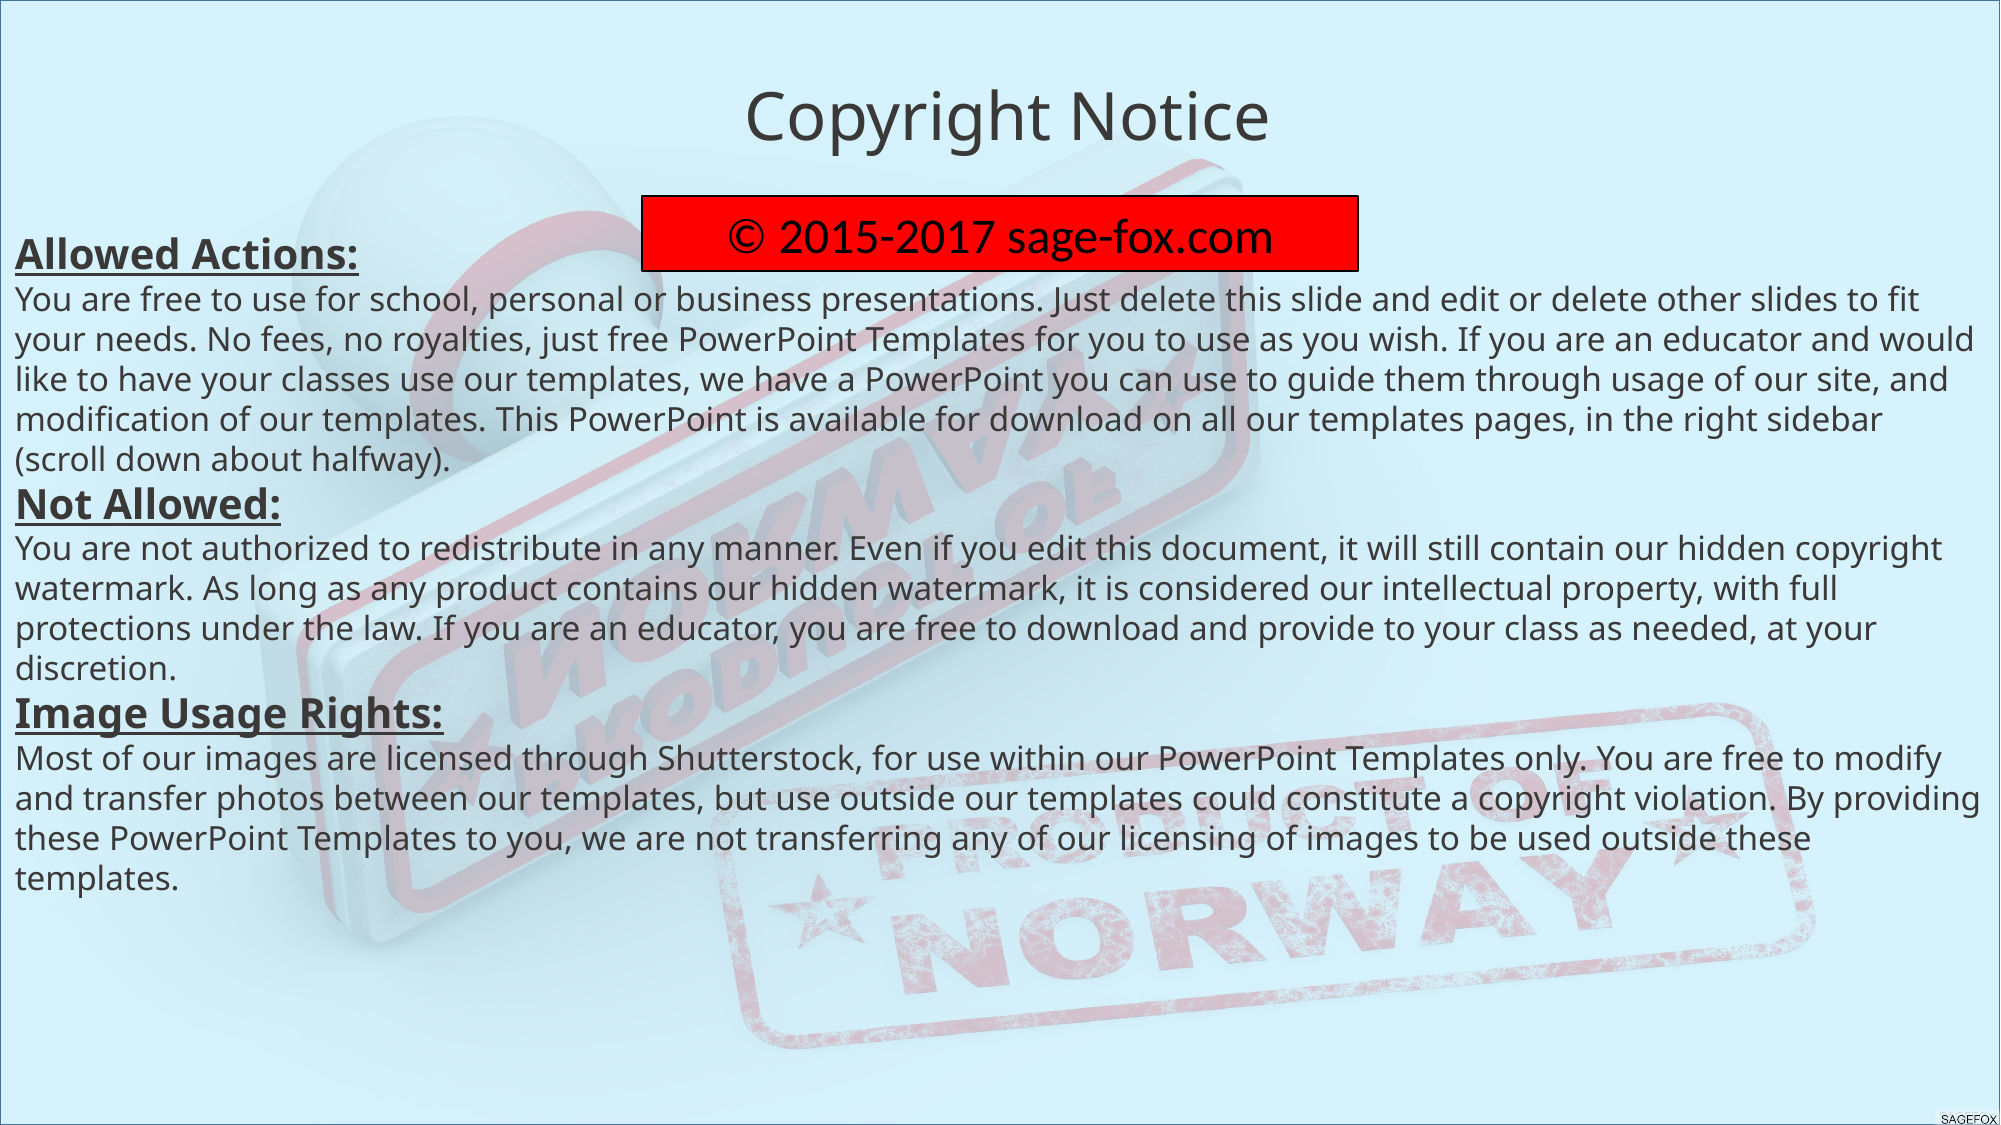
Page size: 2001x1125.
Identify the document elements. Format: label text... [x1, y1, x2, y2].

text_box © 2015-2017 sage-fox.com [641, 196, 1358, 272]
text_box Allowed Actions: You are free to use for school, personal or business presentations. Just delete this slide and edit or delete other slides to fit your needs. No fees, no royalties, just free PowerPoint Templates for you to use as you wish. If you are an educator and would like to have your classes use our templates, we have a PowerPoint you can use to guide them through usage of our site, and modification of our templates. This PowerPoint is available for download on all our templates pages, in the right sidebar (scroll down about halfway). Not Allowed: You are not authorized to redistribute in any manner. Even if you edit this document, it will still contain our hidden copyright watermark. As long as any product contains our hidden watermark, it is considered our intellectual property, with full protections under the law. If you are an educator, you are free to download and provide to your class as needed, at your discretion. Image Usage Rights: Most of our images are licensed through Shutterstock, for use within our PowerPoint Templates only. You are free to modify and transfer photos between our templates, but use outside our templates could constitute a copyright violation. By providing these PowerPoint Templates to you, we are not transferring any of our licensing of images to be used outside these templates. [0, 0, 2000, 1125]
picture [1938, 1114, 1999, 1125]
title Copyright Notice [493, 60, 1524, 178]
